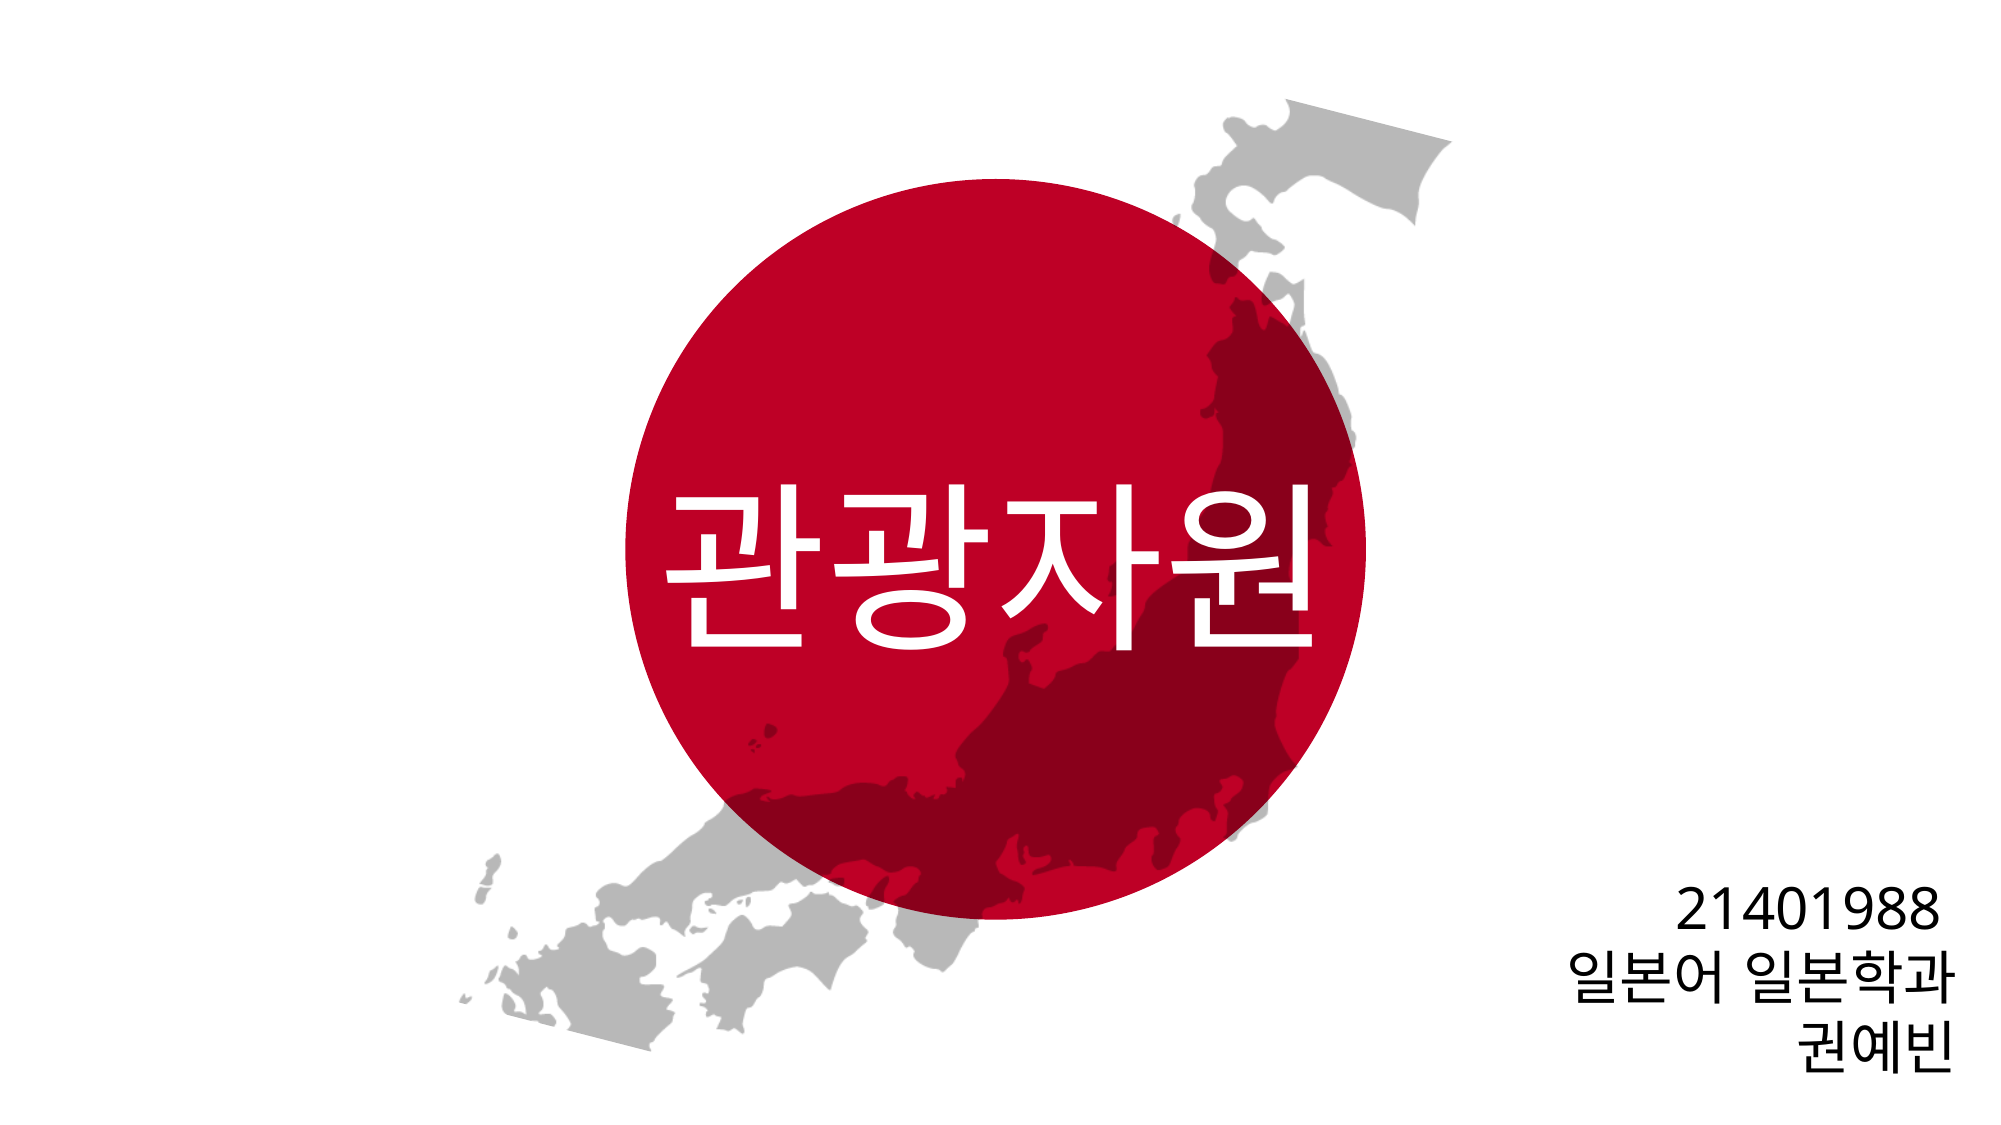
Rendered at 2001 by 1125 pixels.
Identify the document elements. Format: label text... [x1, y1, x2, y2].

text_box [660, 329, 1331, 436]
text_box [339, 0, 1652, 1125]
text_box 21401988 일본어 일본학과 권예빈 [1468, 864, 1972, 1089]
text_box 관광자원 [613, 445, 1378, 680]
